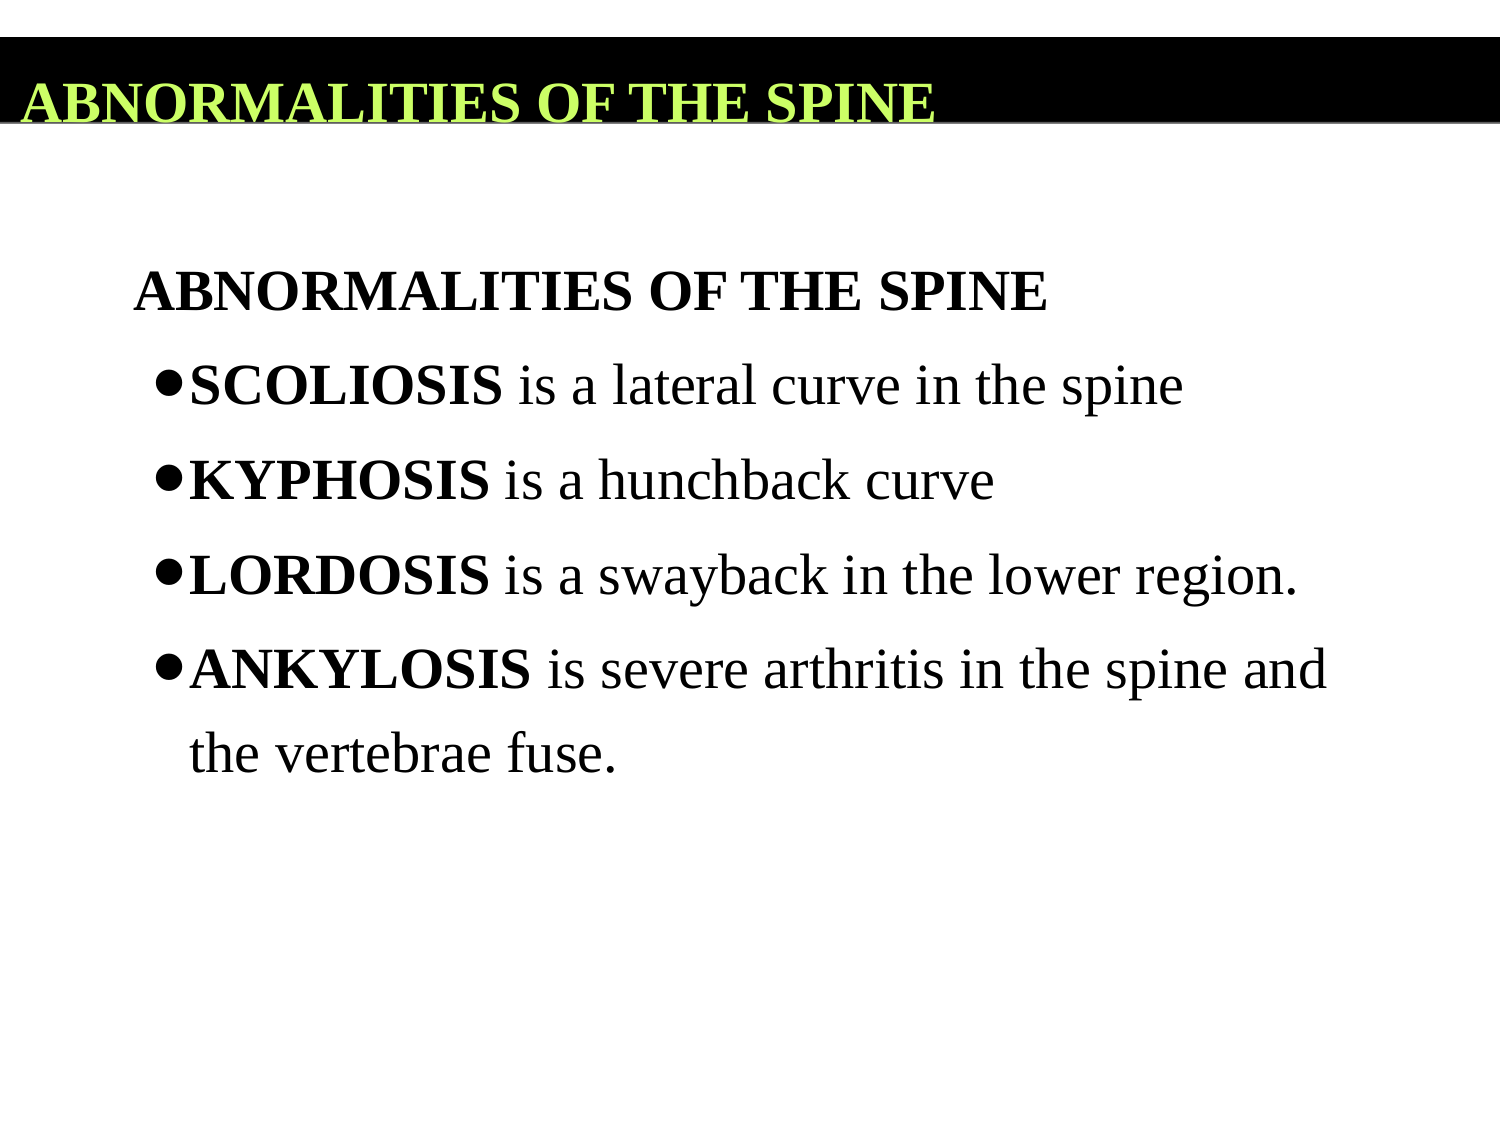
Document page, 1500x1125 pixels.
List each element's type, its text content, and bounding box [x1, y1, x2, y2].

title ABNORMALITIES OF THE SPINE [15, 45, 1497, 127]
list ABNORMALITIES OF THE SPINE SCOLIOSIS is a lateral curve in the spine KYPHOSIS is a hunchback curve LORDOSIS is a swayback in the lower region. ANKYLOSIS is severe arthritis in the spine and the vertebrae fuse. [127, 232, 1384, 904]
text_box [0, 37, 1500, 124]
